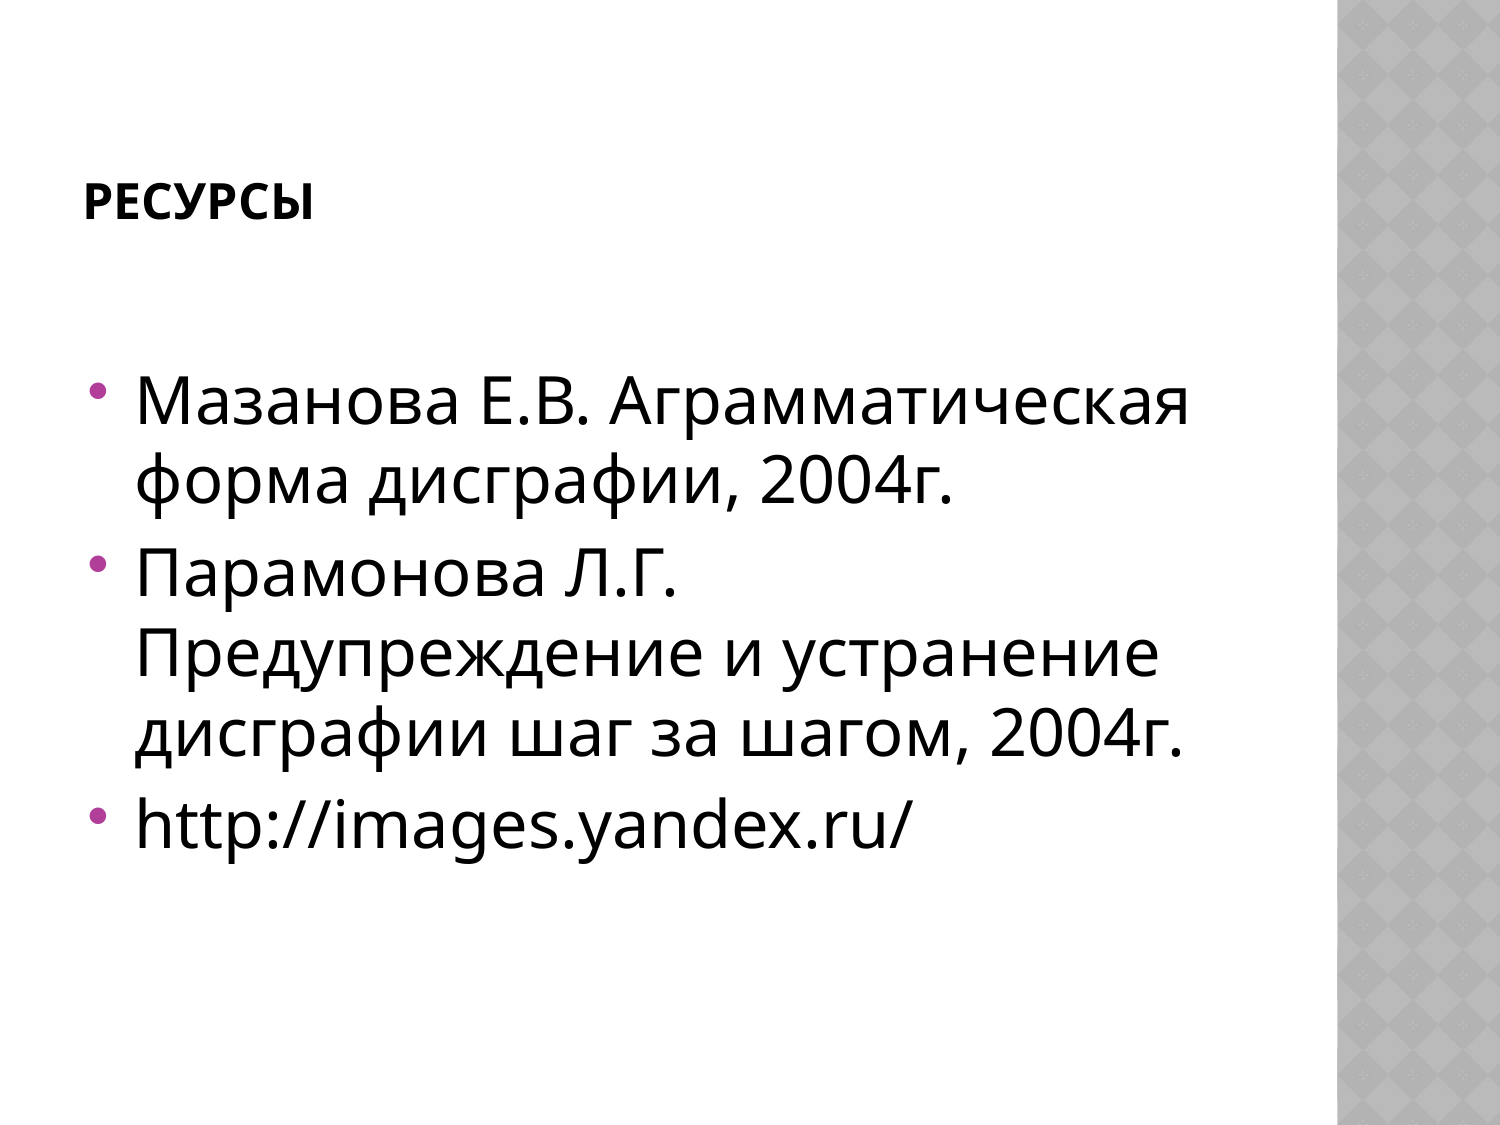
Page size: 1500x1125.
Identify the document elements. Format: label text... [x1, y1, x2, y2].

list Мазанова Е.В. Аграмматическая форма дисграфии, 2004г. Парамонова Л.Г. Предупреждение и устранение дисграфии шаг за шагом, 2004г. http://images.yandex.ru/ [75, 350, 1263, 1068]
title Ресурсы [75, 37, 1043, 230]
